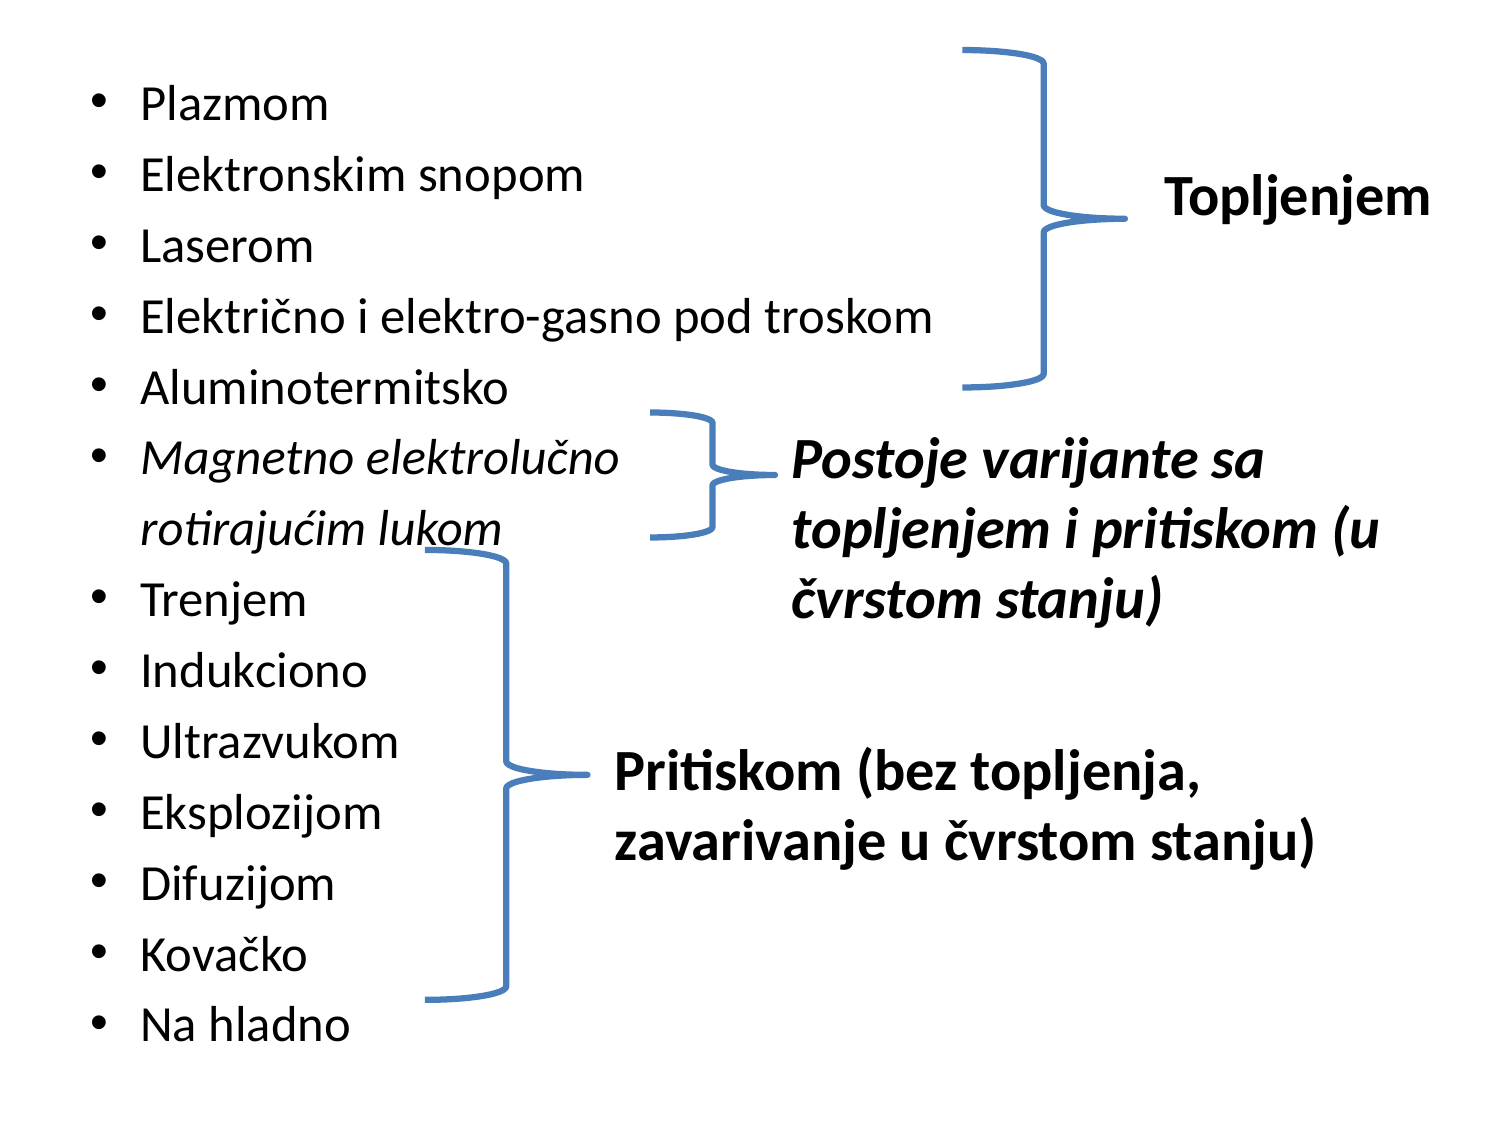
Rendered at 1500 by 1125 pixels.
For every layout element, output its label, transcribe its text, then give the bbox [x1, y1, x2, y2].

list Plazmom Elektronskim snopom Laserom Električno i elektro-gasno pod troskom Aluminotermitsko Magnetno elektrolučno rotirajućim lukom Trenjem Indukciono Ultrazvukom Eksplozijom Difuzijom Kovačko Na hladno [75, 62, 1425, 1063]
text_box Pritiskom (bez topljenja, zavarivanje u čvrstom stanju) [600, 724, 1450, 880]
text_box [650, 411, 776, 539]
text_box [424, 549, 589, 1001]
text_box Topljenjem [1149, 149, 1463, 235]
text_box Postoje varijante sa topljenjem i pritiskom (u čvrstom stanju) [777, 412, 1452, 638]
text_box [962, 49, 1126, 389]
